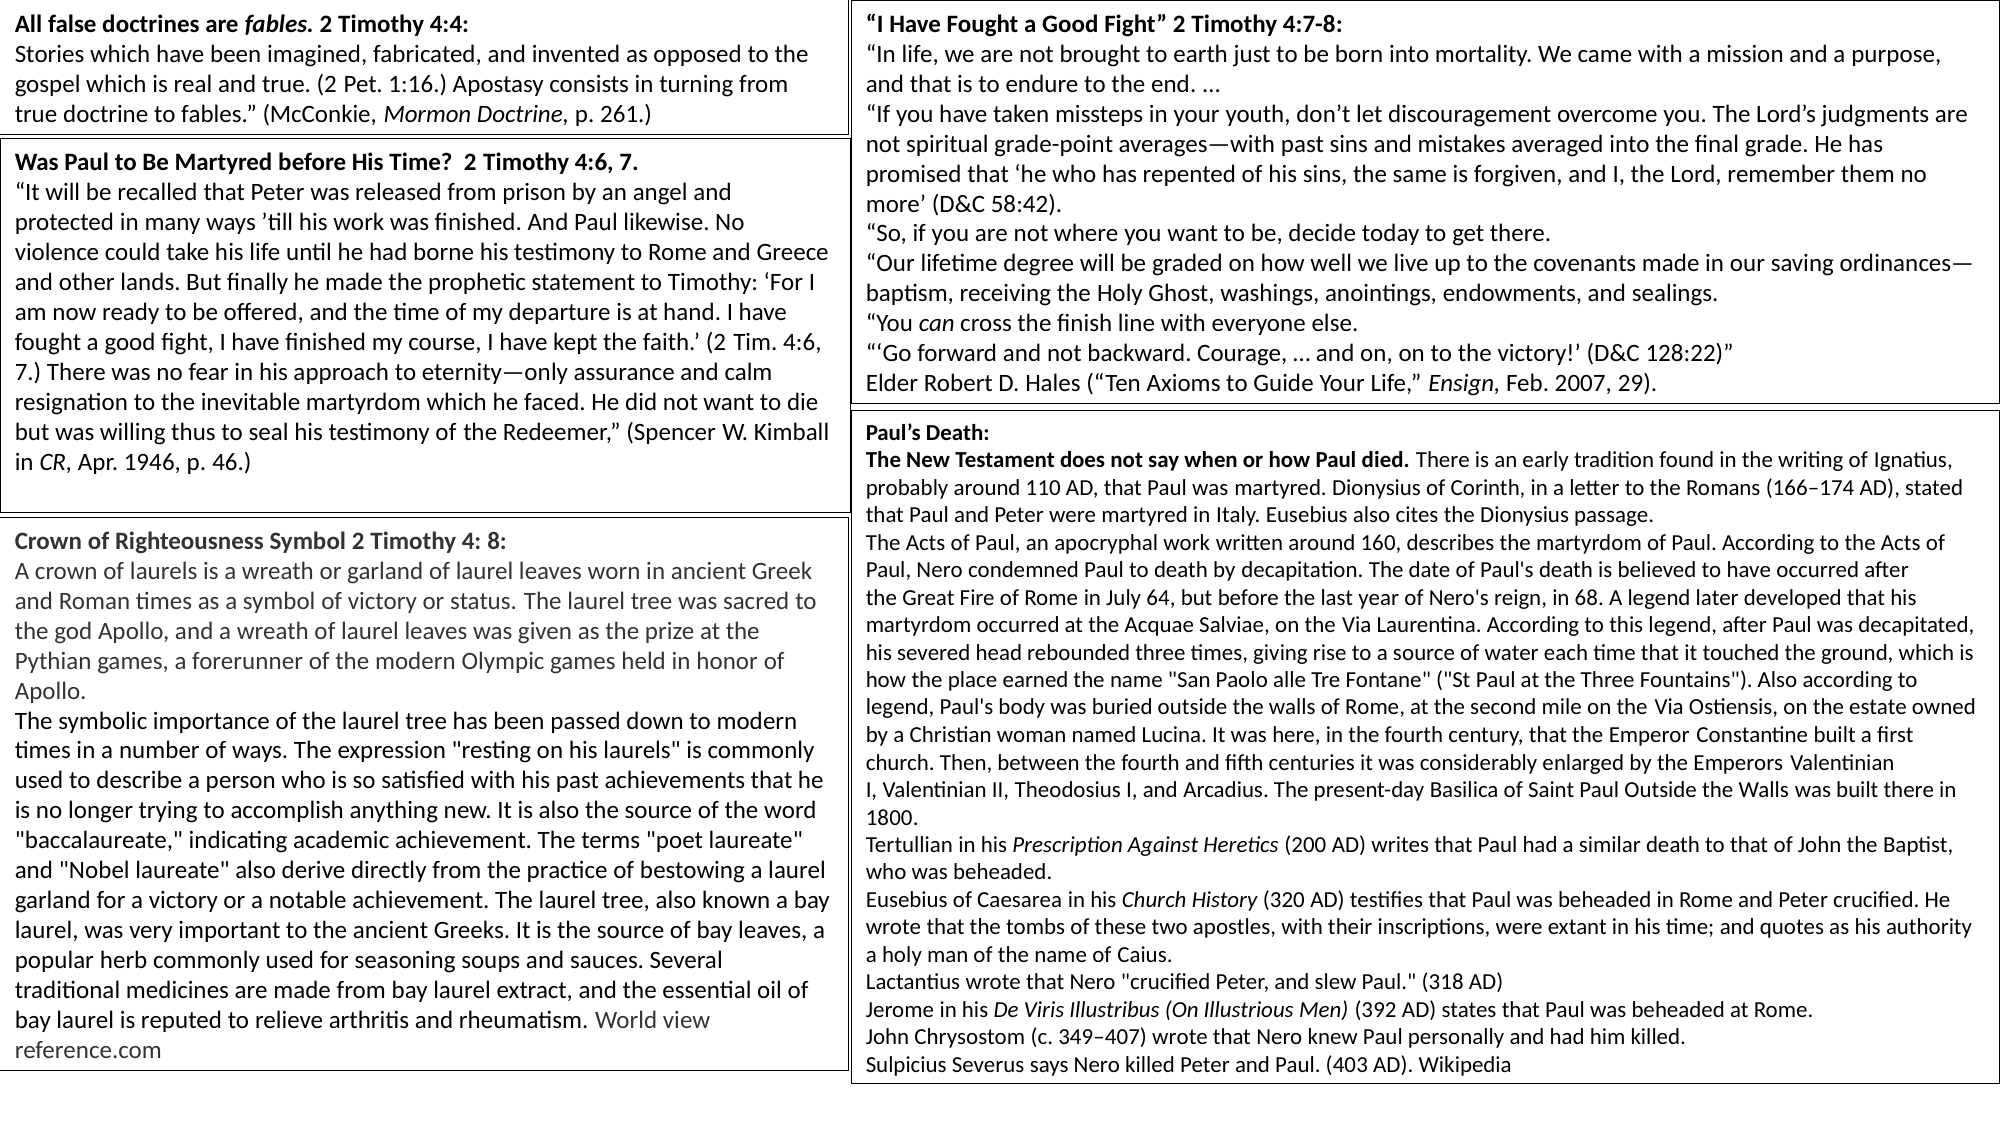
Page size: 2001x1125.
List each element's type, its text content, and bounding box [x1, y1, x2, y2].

text_box Paul’s Death: The New Testament does not say when or how Paul died. There is an early tradition found in the writing of Ignatius, probably around 110 AD, that Paul was martyred. Dionysius of Corinth, in a letter to the Romans (166–174 AD), stated that Paul and Peter were martyred in Italy. Eusebius also cites the Dionysius passage. The Acts of Paul, an apocryphal work written around 160, describes the martyrdom of Paul. According to the Acts of Paul, Nero condemned Paul to death by decapitation. The date of Paul's death is believed to have occurred after the Great Fire of Rome in July 64, but before the last year of Nero's reign, in 68. A legend later developed that his martyrdom occurred at the Acquae Salviae, on the Via Laurentina. According to this legend, after Paul was decapitated, his severed head rebounded three times, giving rise to a source of water each time that it touched the ground, which is how the place earned the name "San Paolo alle Tre Fontane" ("St Paul at the Three Fountains"). Also according to legend, Paul's body was buried outside the walls of Rome, at the second mile on the Via Ostiensis, on the estate owned by a Christian woman named Lucina. It was here, in the fourth century, that the Emperor Constantine built a first church. Then, between the fourth and fifth centuries it was considerably enlarged by the Emperors Valentinian I, Valentinian II, Theodosius I, and Arcadius. The present-day Basilica of Saint Paul Outside the Walls was built there in 1800. Tertullian in his Prescription Against Heretics (200 AD) writes that Paul had a similar death to that of John the Baptist, who was beheaded. Eusebius of Caesarea in his Church History (320 AD) testifies that Paul was beheaded in Rome and Peter crucified. He wrote that the tombs of these two apostles, with their inscriptions, were extant in his time; and quotes as his authority a holy man of the name of Caius. Lactantius wrote that Nero "crucified Peter, and slew Paul." (318 AD) Jerome in his De Viris Illustribus (On Illustrious Men) (392 AD) states that Paul was beheaded at Rome. John Chrysostom (c. 349–407) wrote that Nero knew Paul personally and had him killed. Sulpicius Severus says Nero killed Peter and Paul. (403 AD). Wikipedia [851, 410, 2000, 1084]
text_box Crown of Righteousness Symbol 2 Timothy 4: 8: A crown of laurels is a wreath or garland of laurel leaves worn in ancient Greek and Roman times as a symbol of victory or status. The laurel tree was sacred to the god Apollo, and a wreath of laurel leaves was given as the prize at the Pythian games, a forerunner of the modern Olympic games held in honor of Apollo. The symbolic importance of the laurel tree has been passed down to modern times in a number of ways. The expression "resting on his laurels" is commonly used to describe a person who is so satisfied with his past achievements that he is no longer trying to accomplish anything new. It is also the source of the word "baccalaureate," indicating academic achievement. The terms "poet laureate" and "Nobel laureate" also derive directly from the practice of bestowing a laurel garland for a victory or a notable achievement. The laurel tree, also known a bay laurel, was very important to the ancient Greeks. It is the source of bay leaves, a popular herb commonly used for seasoning soups and sauces. Several traditional medicines are made from bay laurel extract, and the essential oil of bay laurel is reputed to relieve arthritis and rheumatism. World view reference.com [0, 517, 849, 1071]
text_box All false doctrines are fables. 2 Timothy 4:4: Stories which have been imagined, fabricated, and invented as opposed to the gospel which is real and true. (2 Pet. 1:16.) Apostasy consists in turning from true doctrine to fables.” (McConkie, Mormon Doctrine, p. 261.) [0, 0, 849, 135]
text_box “I Have Fought a Good Fight” 2 Timothy 4:7-8: “In life, we are not brought to earth just to be born into mortality. We came with a mission and a purpose, and that is to endure to the end. … “If you have taken missteps in your youth, don’t let discouragement overcome you. The Lord’s judgments are not spiritual grade-point averages—with past sins and mistakes averaged into the final grade. He has promised that ‘he who has repented of his sins, the same is forgiven, and I, the Lord, remember them no more’ (D&C 58:42). “So, if you are not where you want to be, decide today to get there. “Our lifetime degree will be graded on how well we live up to the covenants made in our saving ordinances—baptism, receiving the Holy Ghost, washings, anointings, endowments, and sealings. “You can cross the finish line with everyone else. “‘Go forward and not backward. Courage, … and on, on to the victory!’ (D&C 128:22)” Elder Robert D. Hales (“Ten Axioms to Guide Your Life,” Ensign, Feb. 2007, 29). [851, 0, 2000, 404]
text_box Was Paul to Be Martyred before His Time? 2 Timothy 4:6, 7. “It will be recalled that Peter was released from prison by an angel and protected in many ways ’till his work was finished. And Paul likewise. No violence could take his life until he had borne his testimony to Rome and Greece and other lands. But finally he made the prophetic statement to Timothy: ‘For I am now ready to be offered, and the time of my departure is at hand. I have fought a good fight, I have finished my course, I have kept the faith.’ (2 Tim. 4:6, 7.) There was no fear in his approach to eternity—only assurance and calm resignation to the inevitable martyrdom which he faced. He did not want to die but was willing thus to seal his testimony of the Redeemer,” (Spencer W. Kimball in CR, Apr. 1946, p. 46.) [0, 138, 851, 513]
